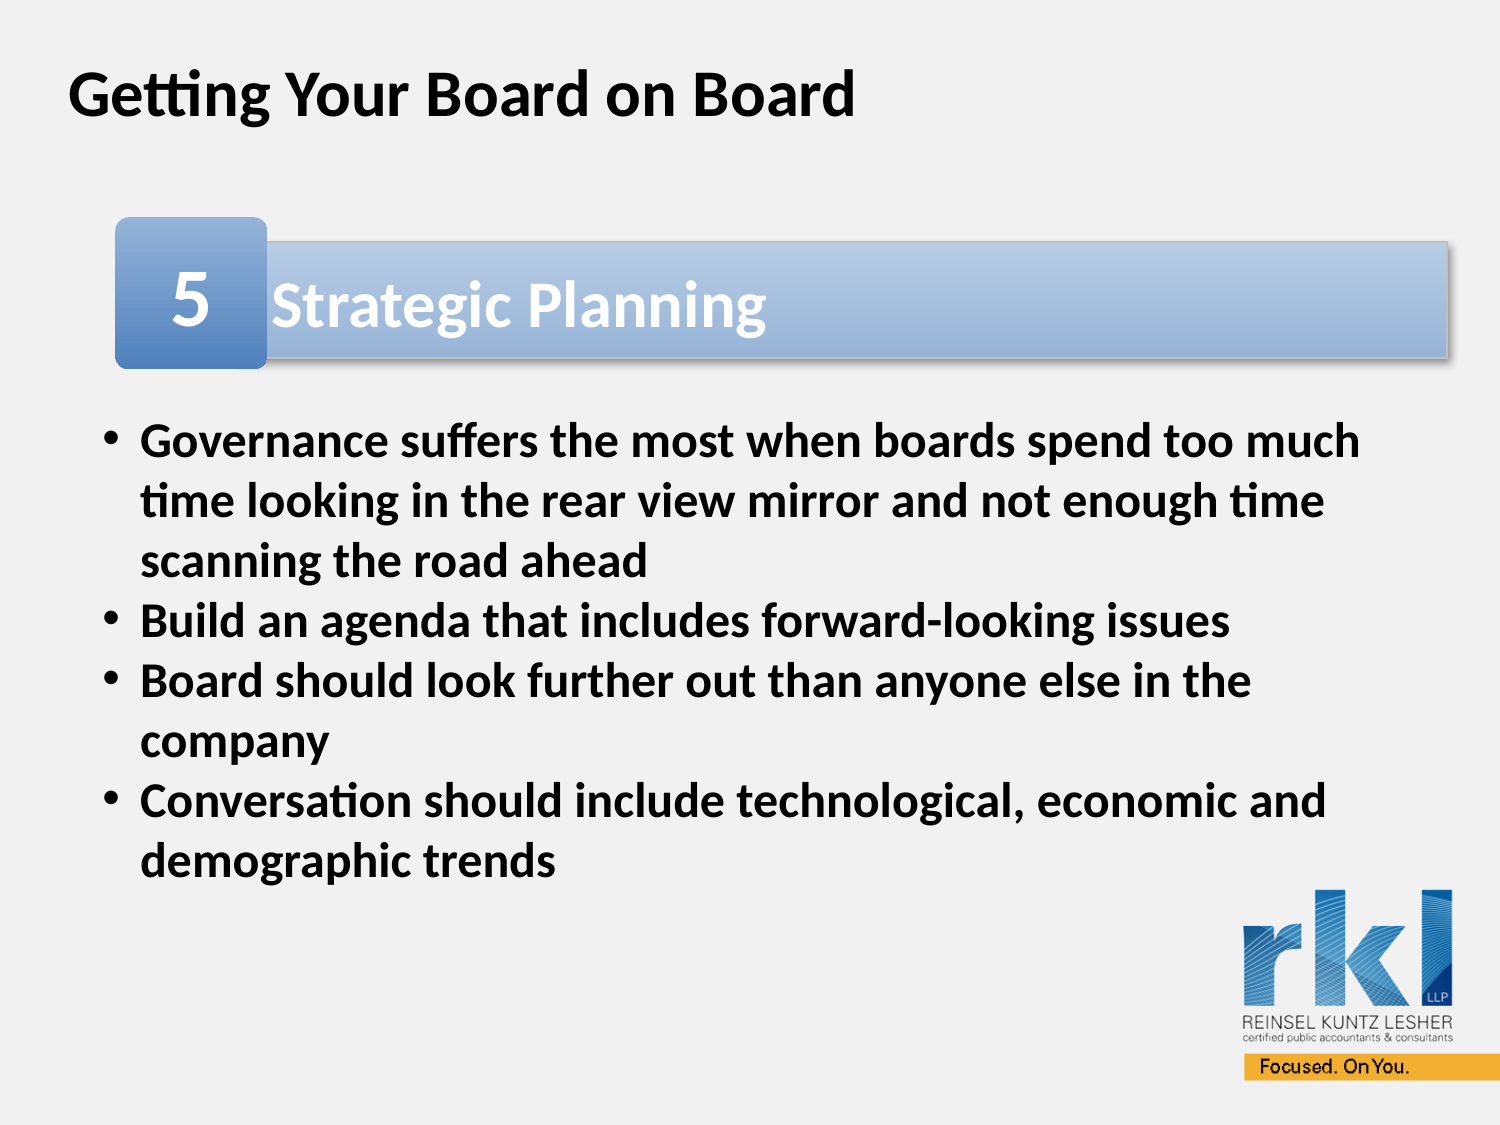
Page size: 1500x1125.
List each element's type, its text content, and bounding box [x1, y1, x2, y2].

text_box Governance suffers the most when boards spend too much time looking in the rear view mirror and not enough time scanning the road ahead Build an agenda that includes forward-looking issues Board should look further out than anyone else in the company Conversation should include technological, economic and demographic trends [87, 399, 1463, 955]
title Getting Your Board on Board [53, 39, 1447, 141]
text_box Strategic Planning [268, 242, 1447, 359]
picture [1240, 887, 1500, 1125]
text_box 5 [115, 217, 268, 370]
